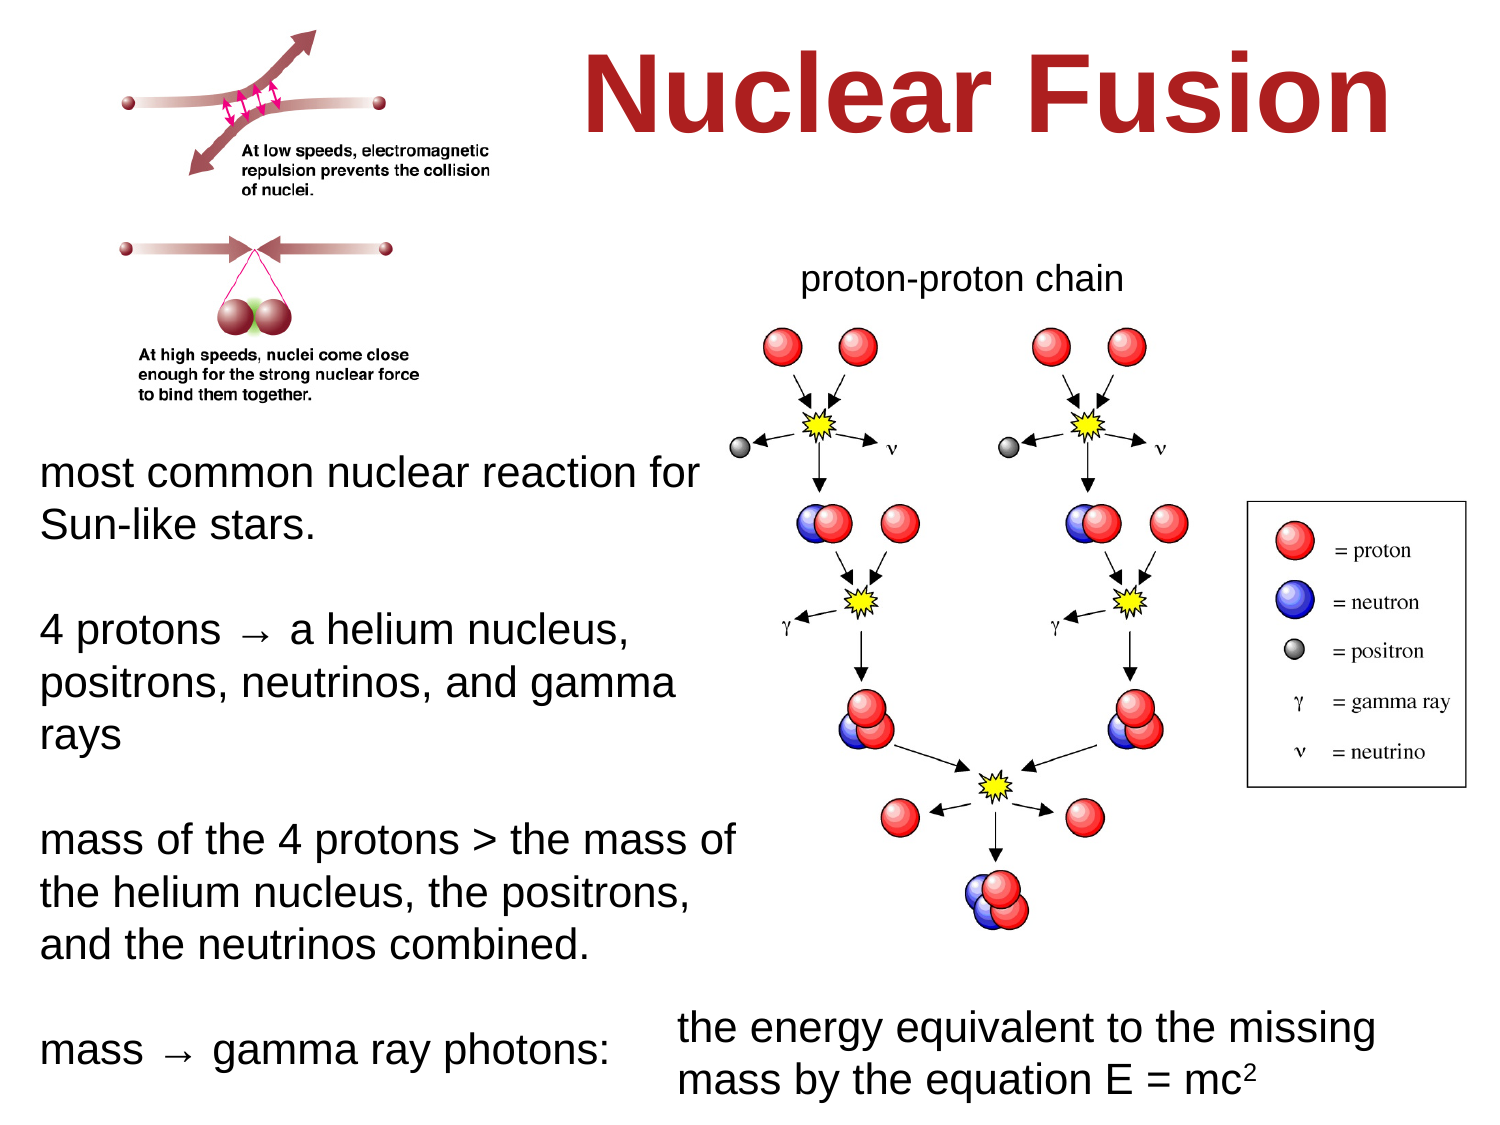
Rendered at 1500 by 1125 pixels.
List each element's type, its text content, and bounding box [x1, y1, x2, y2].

text_box proton-proton chain [725, 246, 1200, 306]
text_box the energy equivalent to the missing mass by the equation E = mc2 [662, 991, 1413, 1111]
picture [708, 308, 1500, 951]
text_box Nuclear Fusion [499, 12, 1475, 163]
picture [87, 21, 501, 426]
text_box most common nuclear reaction for Sun-like stars. 4 protons → a helium nucleus, positrons, neutrinos, and gamma rays mass of the 4 protons > the mass of the helium nucleus, the positrons, and the neutrinos combined. mass → gamma ray photons: [24, 436, 775, 1081]
